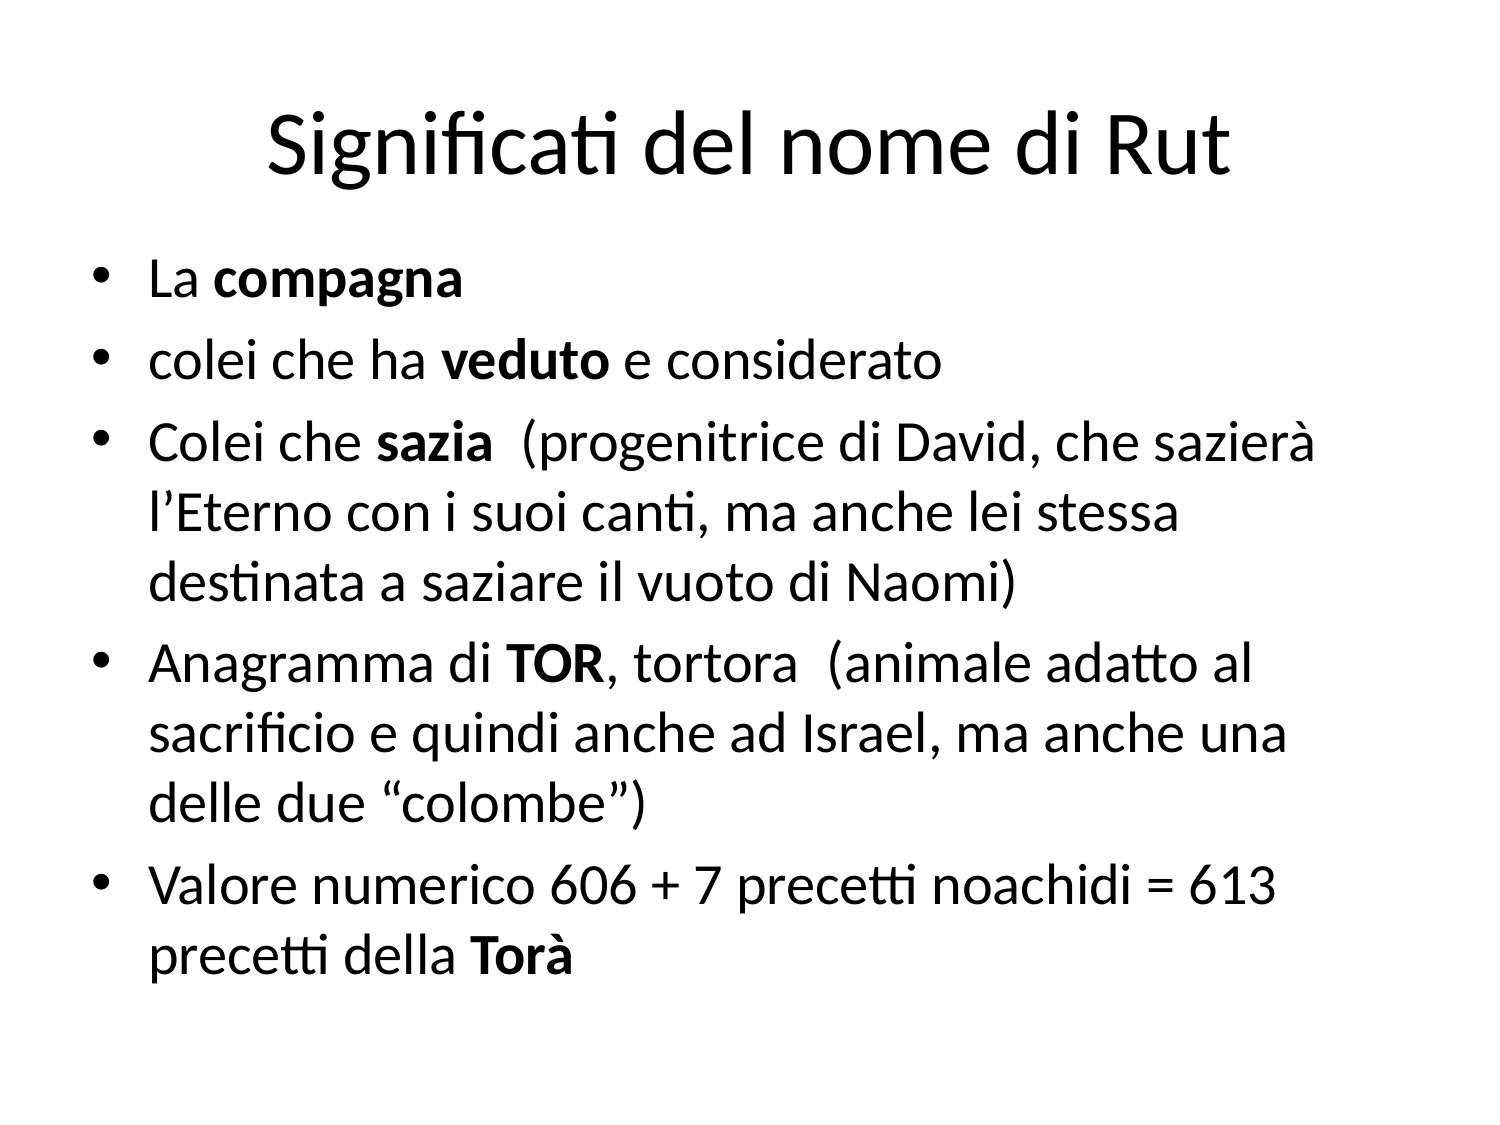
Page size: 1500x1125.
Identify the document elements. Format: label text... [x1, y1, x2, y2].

title Significati del nome di Rut [74, 44, 1426, 232]
list La compagna colei che ha veduto e considerato Colei che sazia (progenitrice di David, che sazierà l’Eterno con i suoi canti, ma anche lei stessa destinata a saziare il vuoto di Naomi) Anagramma di TOR, tortora (animale adatto al sacrificio e quindi anche ad Israel, ma anche una delle due “colombe”) Valore numerico 606 + 7 precetti noachidi = 613 precetti della Torà [76, 231, 1426, 1006]
